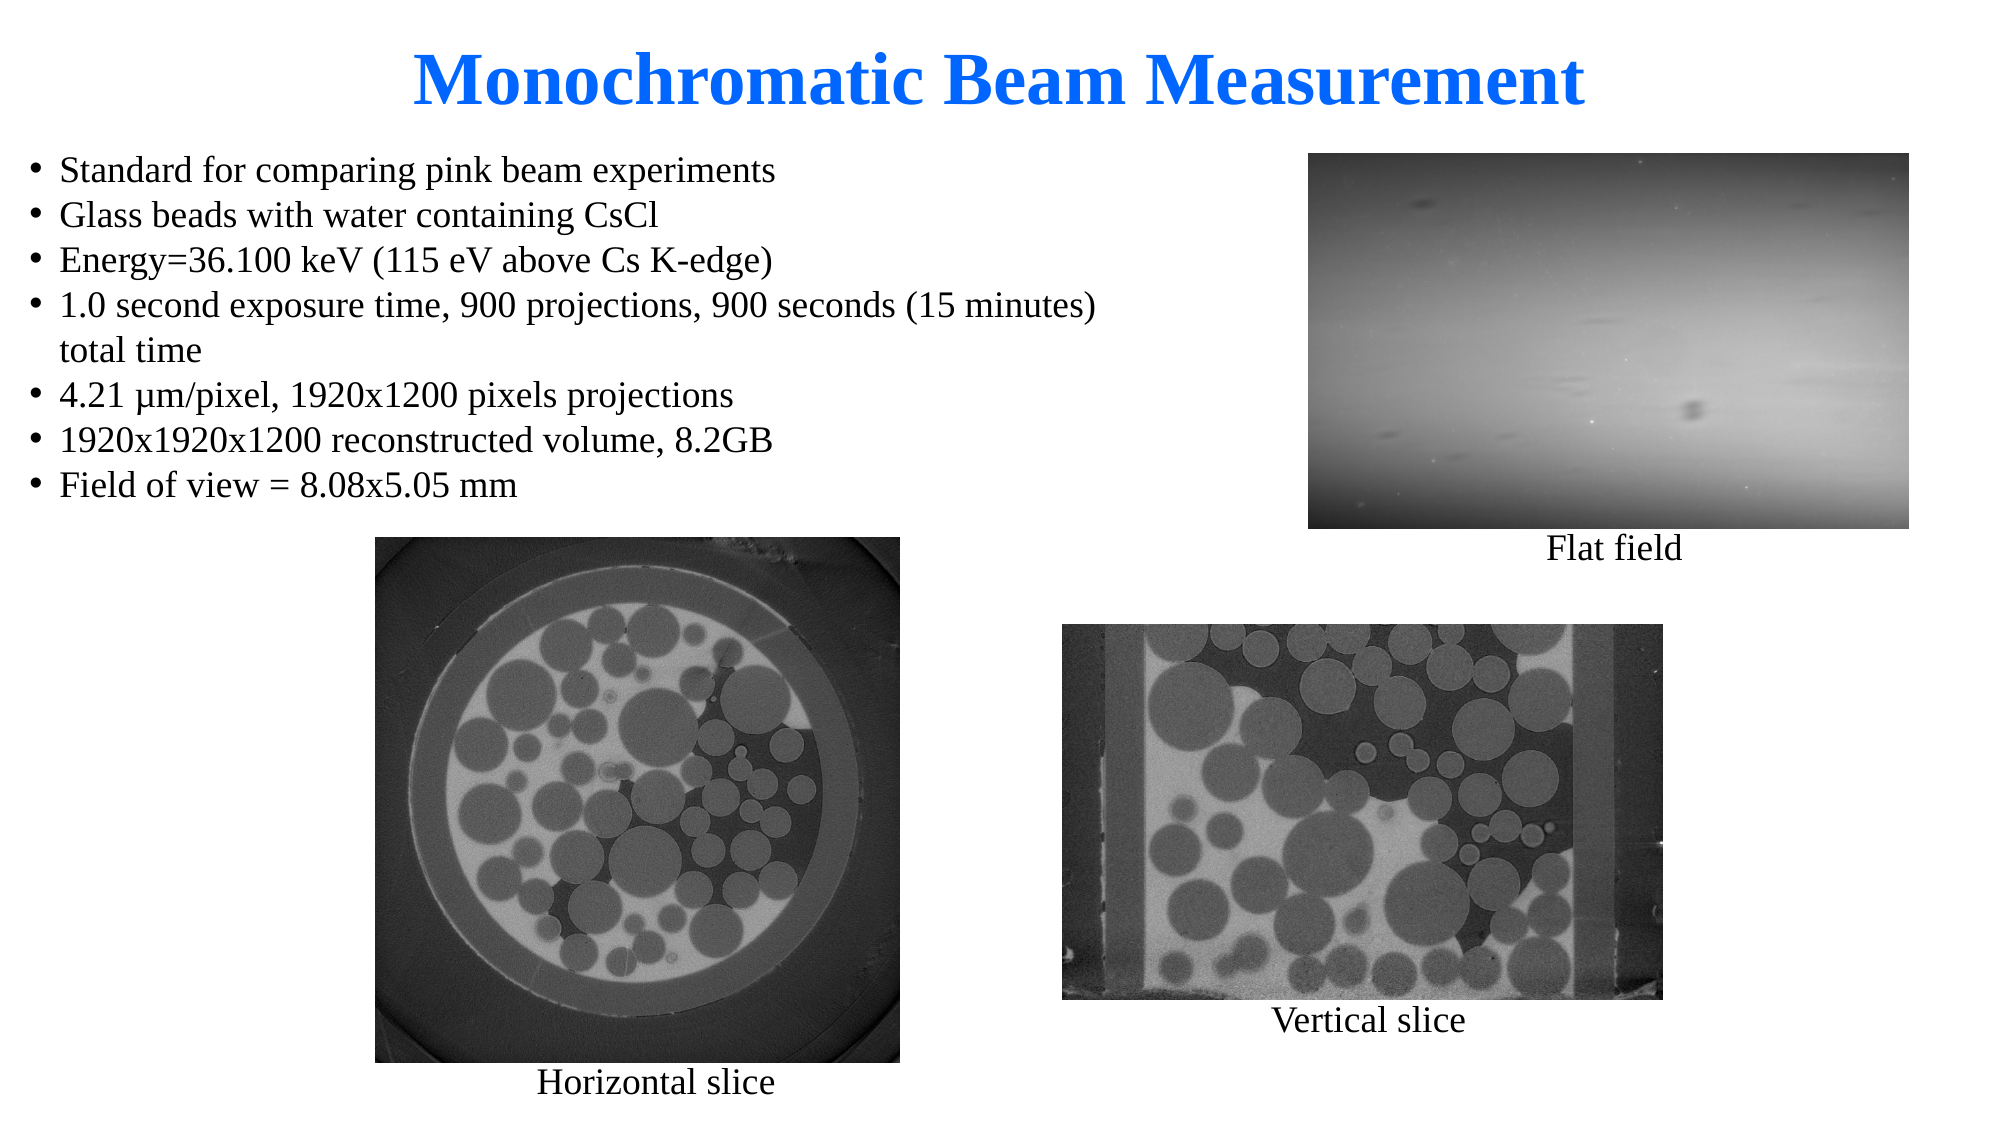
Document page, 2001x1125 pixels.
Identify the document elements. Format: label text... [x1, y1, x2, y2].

list Standard for comparing pink beam experiments Glass beads with water containing CsCl Energy=36.100 keV (115 eV above Cs K-edge) 1.0 second exposure time, 900 projections, 900 seconds (15 minutes) total time 4.21 µm/pixel, 1920x1200 pixels projections 1920x1920x1200 reconstructed volume, 8.2GB Field of view = 8.08x5.05 mm [14, 137, 1166, 425]
text_box Horizontal slice [499, 1071, 813, 1110]
picture [1062, 624, 1663, 1000]
text_box Vertical slice [1212, 1008, 1525, 1048]
picture [1307, 153, 1909, 529]
text_box Flat field [1458, 537, 1771, 576]
picture [374, 537, 901, 1063]
title Monochromatic Beam Measurement [362, 12, 1638, 138]
